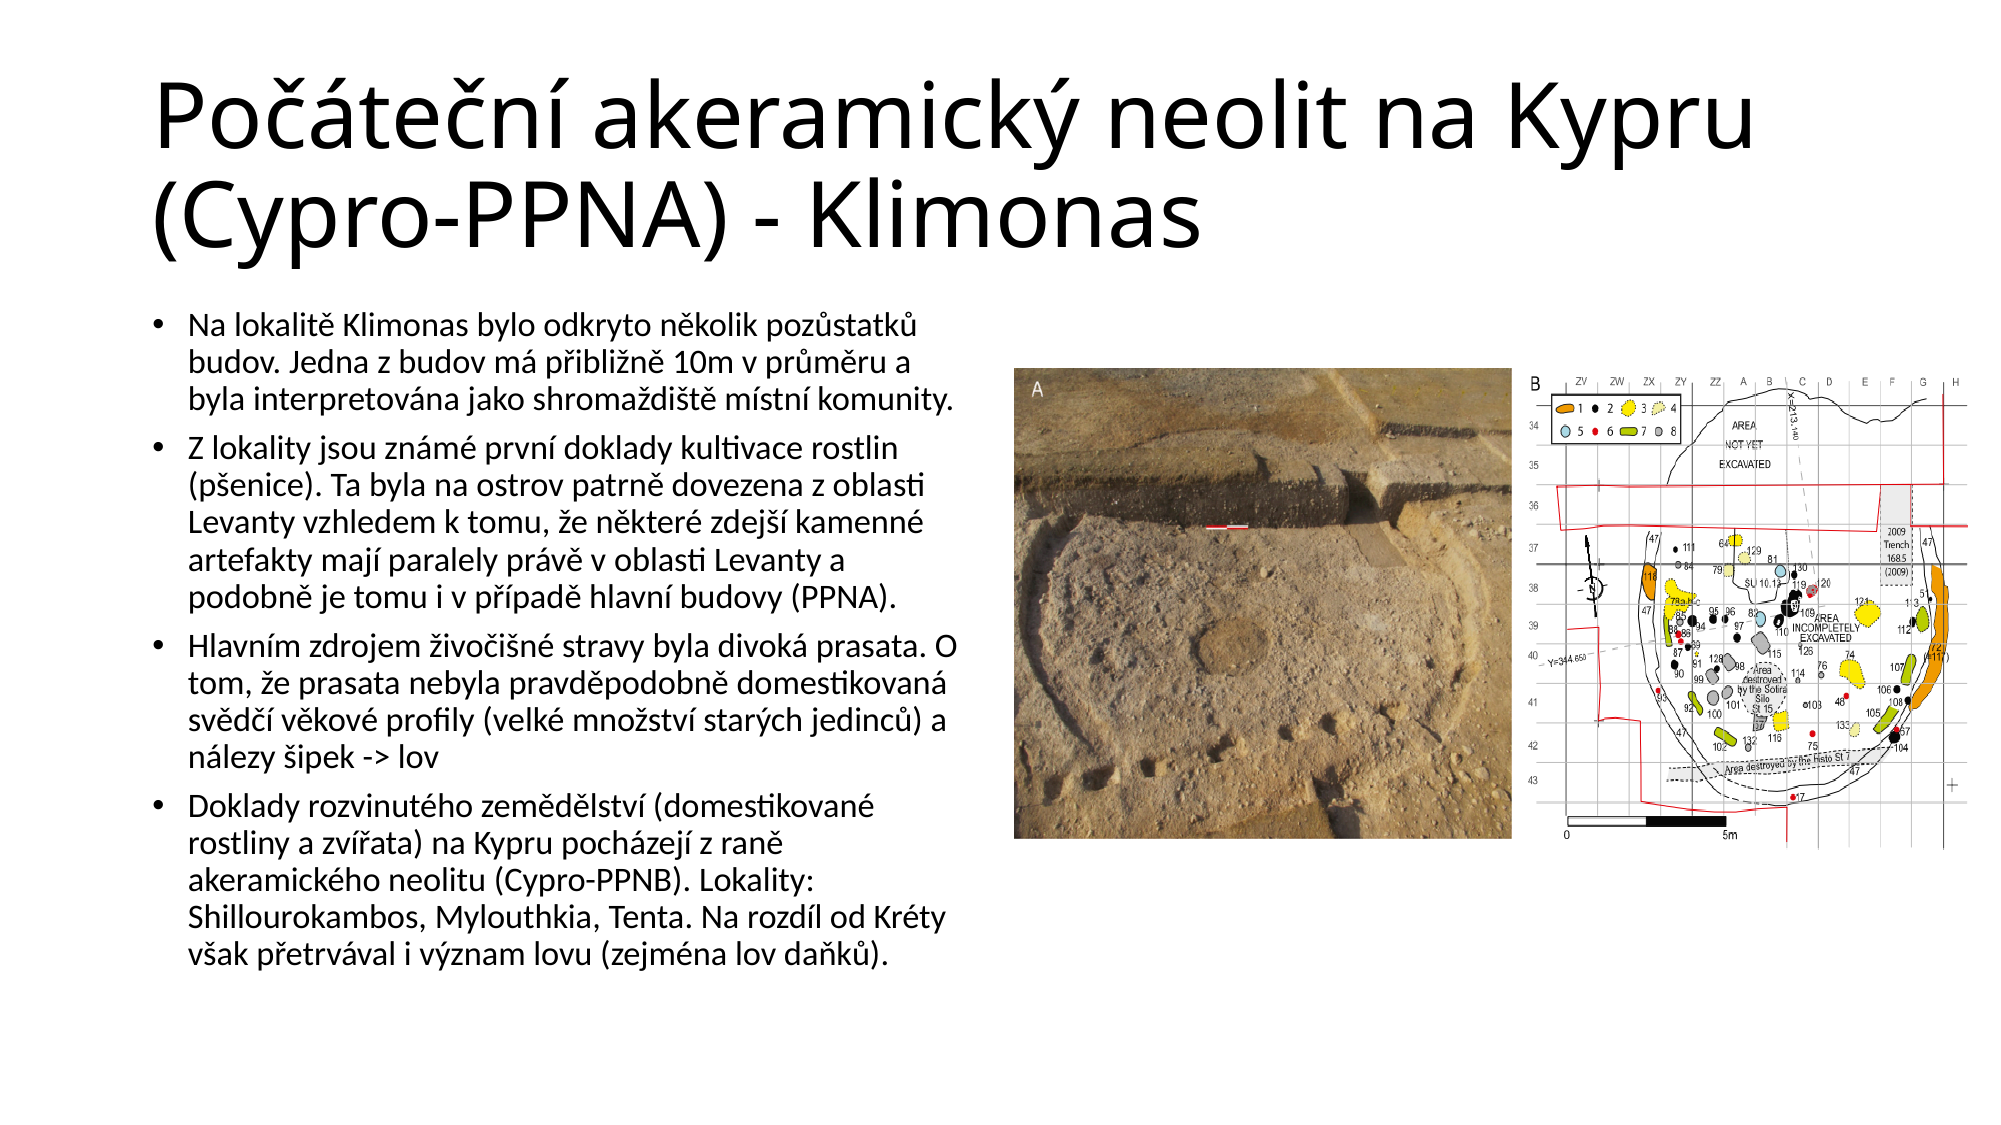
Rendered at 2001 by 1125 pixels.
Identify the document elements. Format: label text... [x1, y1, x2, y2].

list Na lokalitě Klimonas bylo odkryto několik pozůstatků budov. Jedna z budov má přibližně 10m v průměru a byla interpretována jako shromaždiště místní komunity. Z lokality jsou známé první doklady kultivace rostlin (pšenice). Ta byla na ostrov patrně dovezena z oblasti Levanty vzhledem k tomu, že některé zdejší kamenné artefakty mají paralely právě v oblasti Levanty a podobně je tomu i v případě hlavní budovy (PPNA). Hlavním zdrojem živočišné stravy byla divoká prasata. O tom, že prasata nebyla pravděpodobně domestikovaná svědčí věkové profily (velké množství starých jedinců) a nálezy šipek -> lov Doklady rozvinutého zemědělství (domestikované rostliny a zvířata) na Kypru pocházejí z raně akeramického neolitu (Cypro-PPNB). Lokality: Shillourokambos, Mylouthkia, Tenta. Na rozdíl od Kréty však přetrvával i význam lovu (zejména lov daňků). [137, 299, 988, 1014]
title Počáteční akeramický neolit na Kypru (Cypro-PPNA) - Klimonas [137, 59, 1863, 278]
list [1012, 349, 1972, 857]
